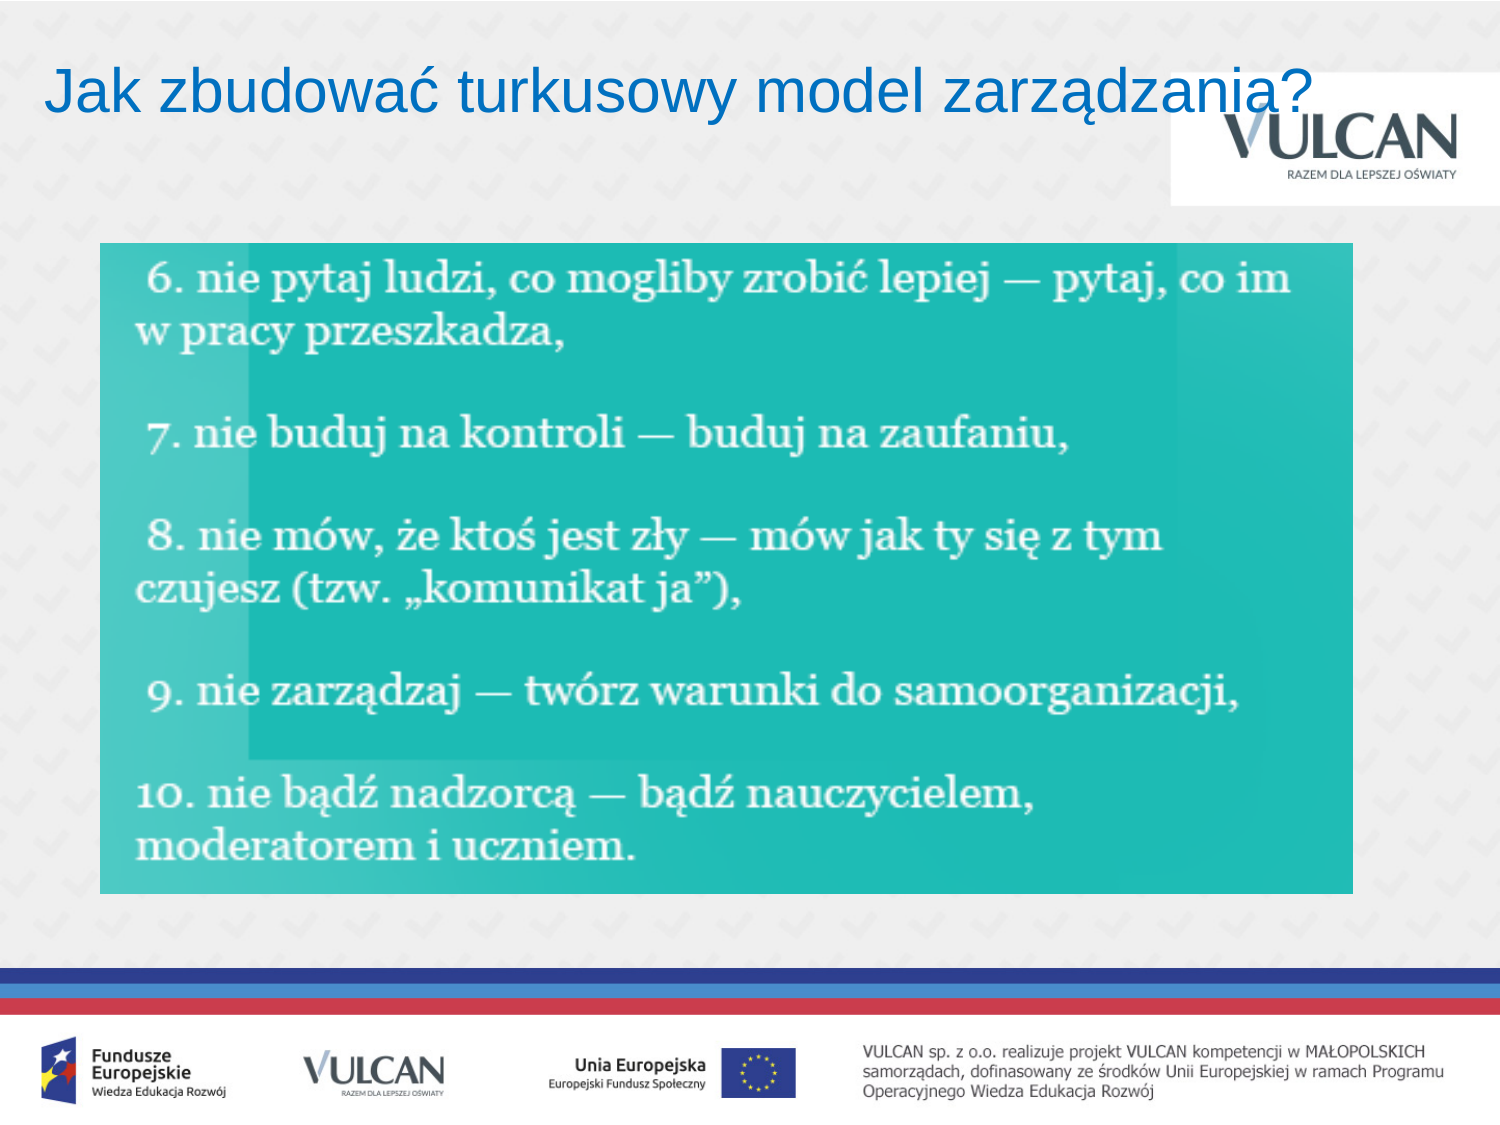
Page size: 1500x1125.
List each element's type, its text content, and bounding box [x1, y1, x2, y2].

text_box Jak zbudować turkusowy model zarządzania? [29, 42, 1447, 133]
picture [0, 1, 1500, 1124]
